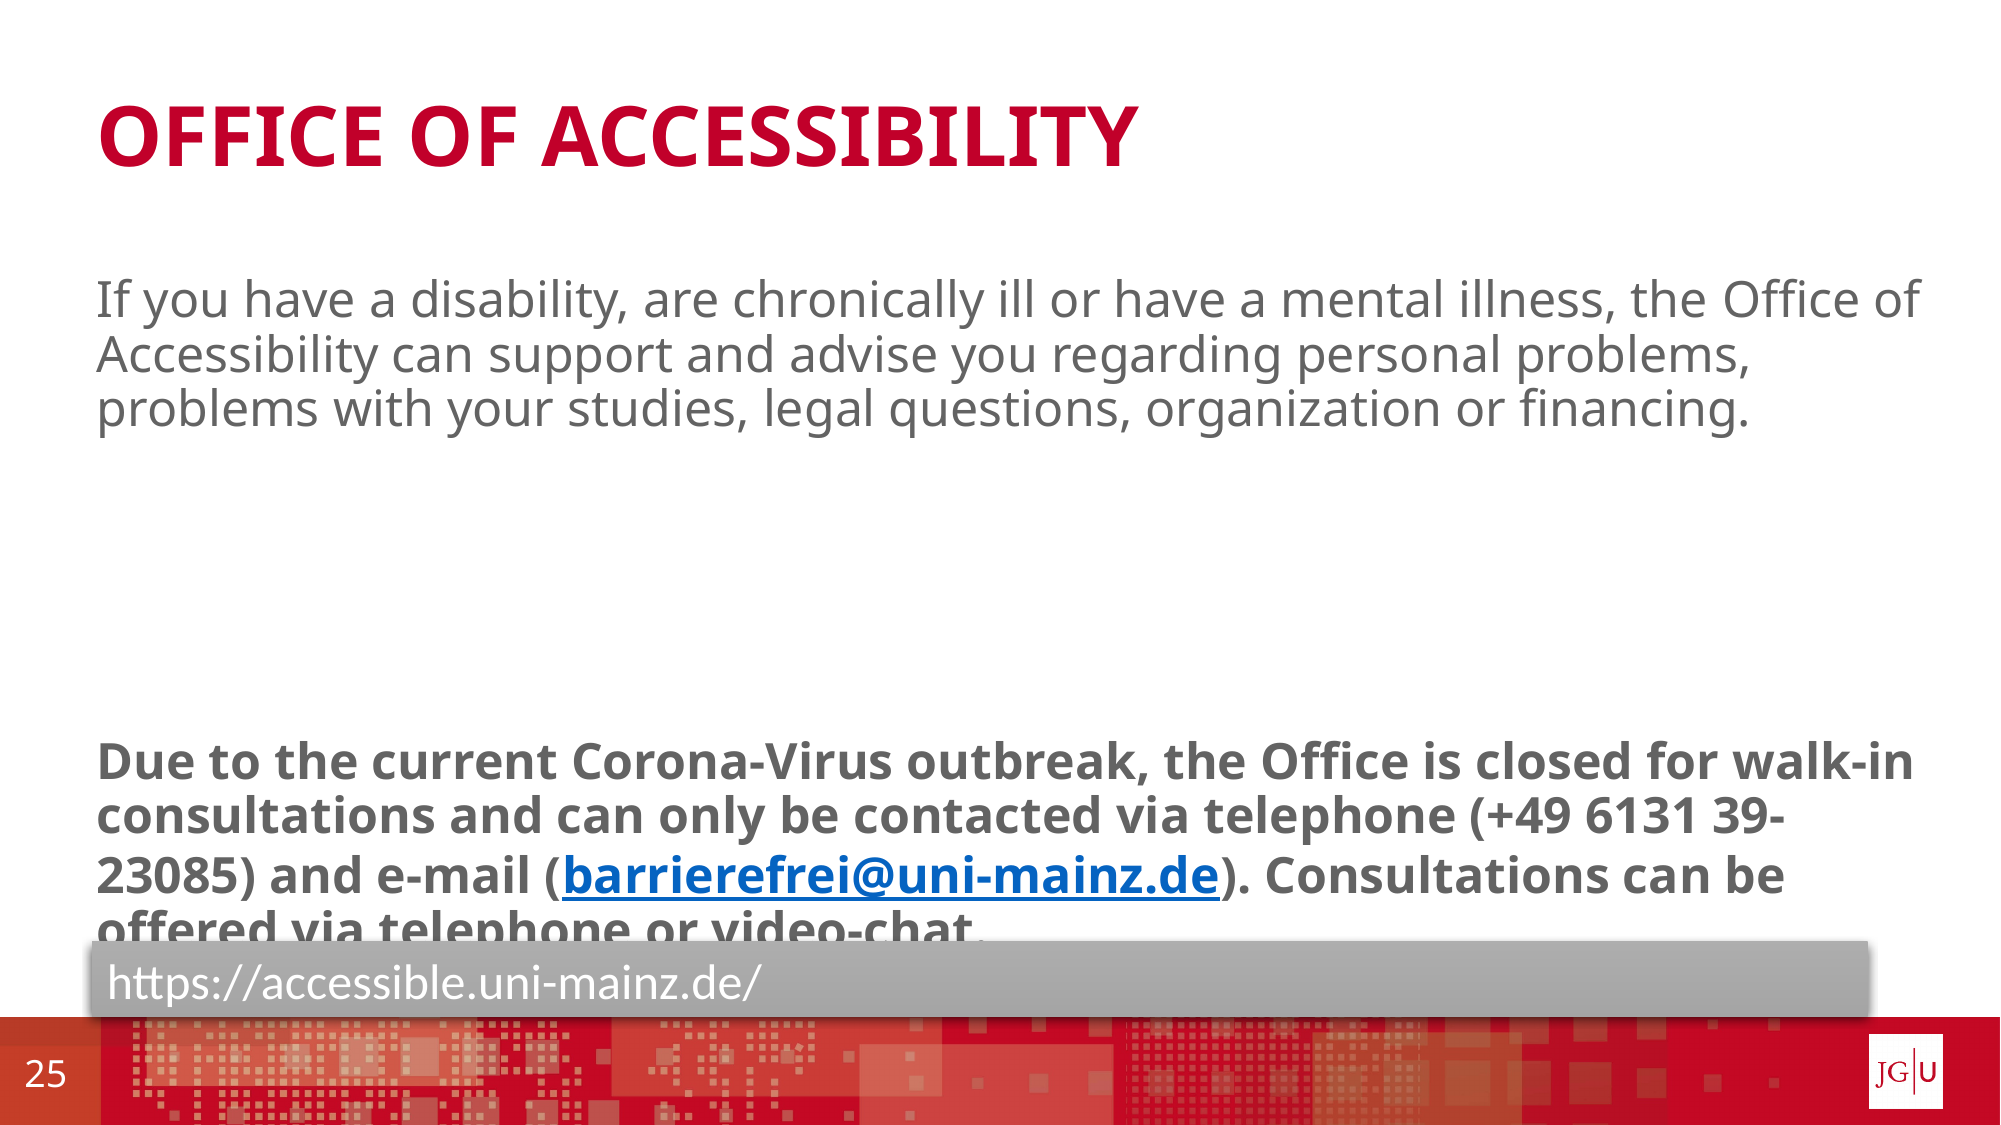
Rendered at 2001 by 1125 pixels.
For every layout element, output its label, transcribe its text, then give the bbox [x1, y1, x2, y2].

text_box https://accessible.uni-mainz.de/ [92, 941, 1868, 1017]
subtitle If you have a disability, are chronically ill or have a mental illness, the Office of Accessibility can support and advise you regarding personal problems, problems with your studies, legal questions, organization or financing. Due to the current Corona-Virus outbreak, the Office is closed for walk-in consultations and can only be contacted via telephone (+49 6131 39-23085) and e-mail (barrierefrei@uni-mainz.de). Consultations can be offered via telephone or video-chat. [81, 267, 1958, 993]
picture [0, 1017, 2000, 1125]
title Office of AccessIbility [81, 87, 1750, 243]
slide_number 25 [9, 1042, 138, 1103]
